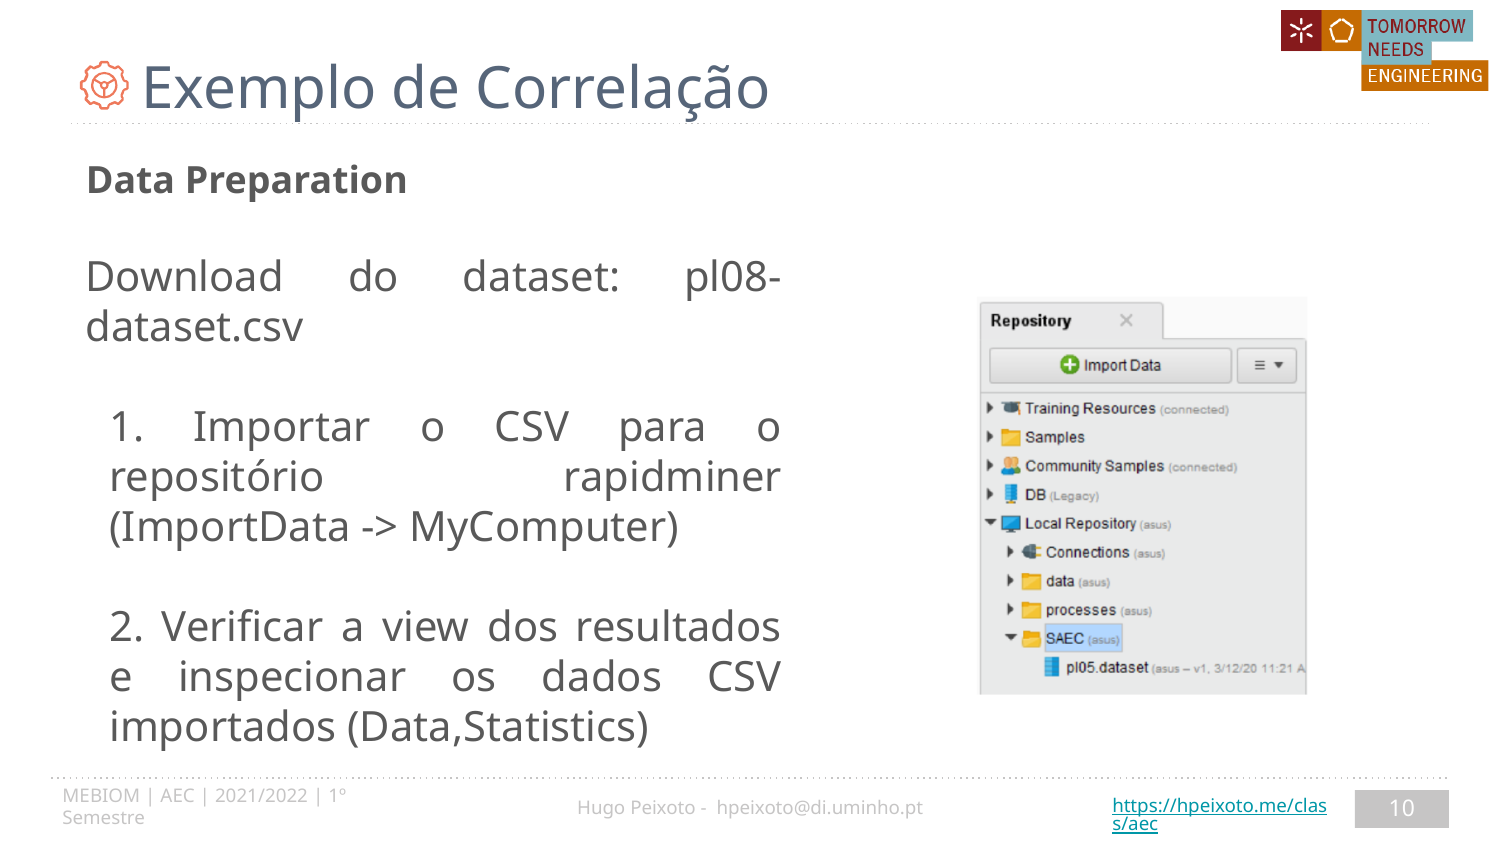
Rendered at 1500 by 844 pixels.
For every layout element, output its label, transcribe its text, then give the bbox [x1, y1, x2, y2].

picture [968, 296, 1318, 699]
list Download do dataset: pl08-dataset.csv 1. Importar o CSV para o repositório rapidminer (ImportData -> MyComputer) 2. Verificar a view dos resultados e inspecionar os dados CSV importados (Data,Statistics) [70, 234, 798, 761]
slide_number 10 [1355, 789, 1449, 828]
text_box [79, 60, 129, 110]
list Data Preparation [70, 134, 1430, 752]
picture [1281, 10, 1489, 91]
title Exemplo de Correlação [51, 35, 1449, 112]
